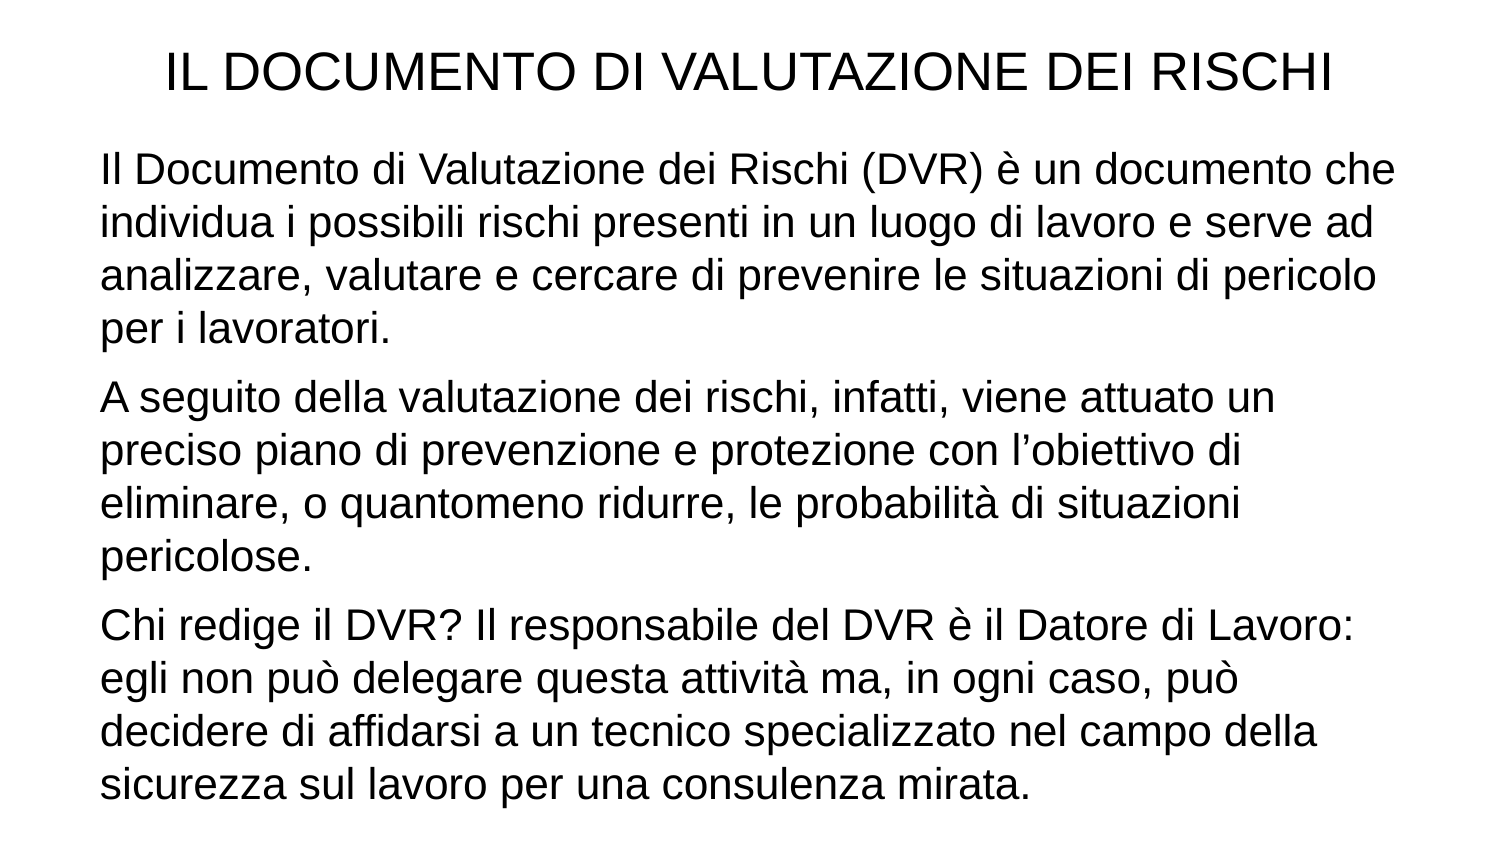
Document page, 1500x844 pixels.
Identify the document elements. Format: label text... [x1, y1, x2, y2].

list IL DOCUMENTO DI VALUTAZIONE DEI RISCHI [0, 35, 1500, 101]
list Il Documento di Valutazione dei Rischi (DVR) è un documento che individua i possibili rischi presenti in un luogo di lavoro e serve ad analizzare, valutare e cercare di prevenire le situazioni di pericolo per i lavoratori. A seguito della valutazione dei rischi, infatti, viene attuato un preciso piano di prevenzione e protezione con l’obiettivo di eliminare, o quantomeno ridurre, le probabilità di situazioni pericolose. Chi redige il DVR? Il responsabile del DVR è il Datore di Lavoro: egli non può delegare questa attività ma, in ogni caso, può decidere di affidarsi a un tecnico specializzato nel campo della sicurezza sul lavoro per una consulenza mirata. [85, 132, 1432, 818]
